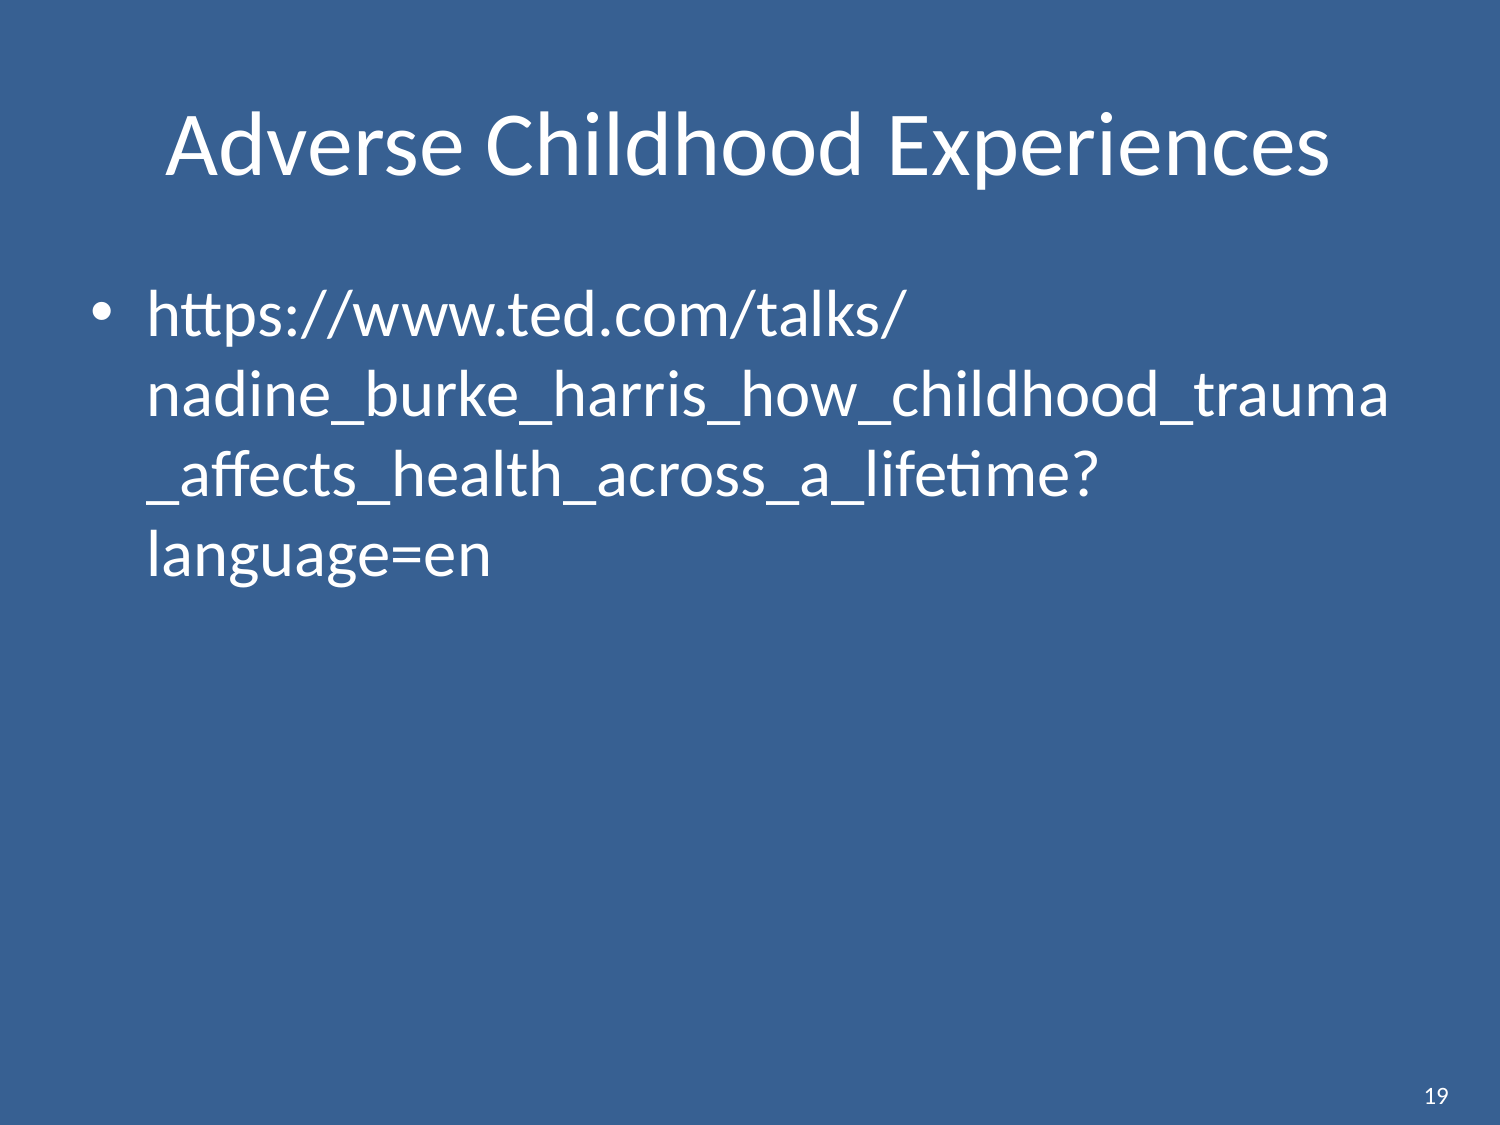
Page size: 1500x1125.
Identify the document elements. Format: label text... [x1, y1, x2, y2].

slide_number 19 [1114, 1065, 1465, 1125]
title Adverse Childhood Experiences [75, 45, 1425, 233]
list https://www.ted.com/talks/nadine_burke_harris_how_childhood_trauma_affects_health_across_a_lifetime?language=en [75, 262, 1425, 1005]
